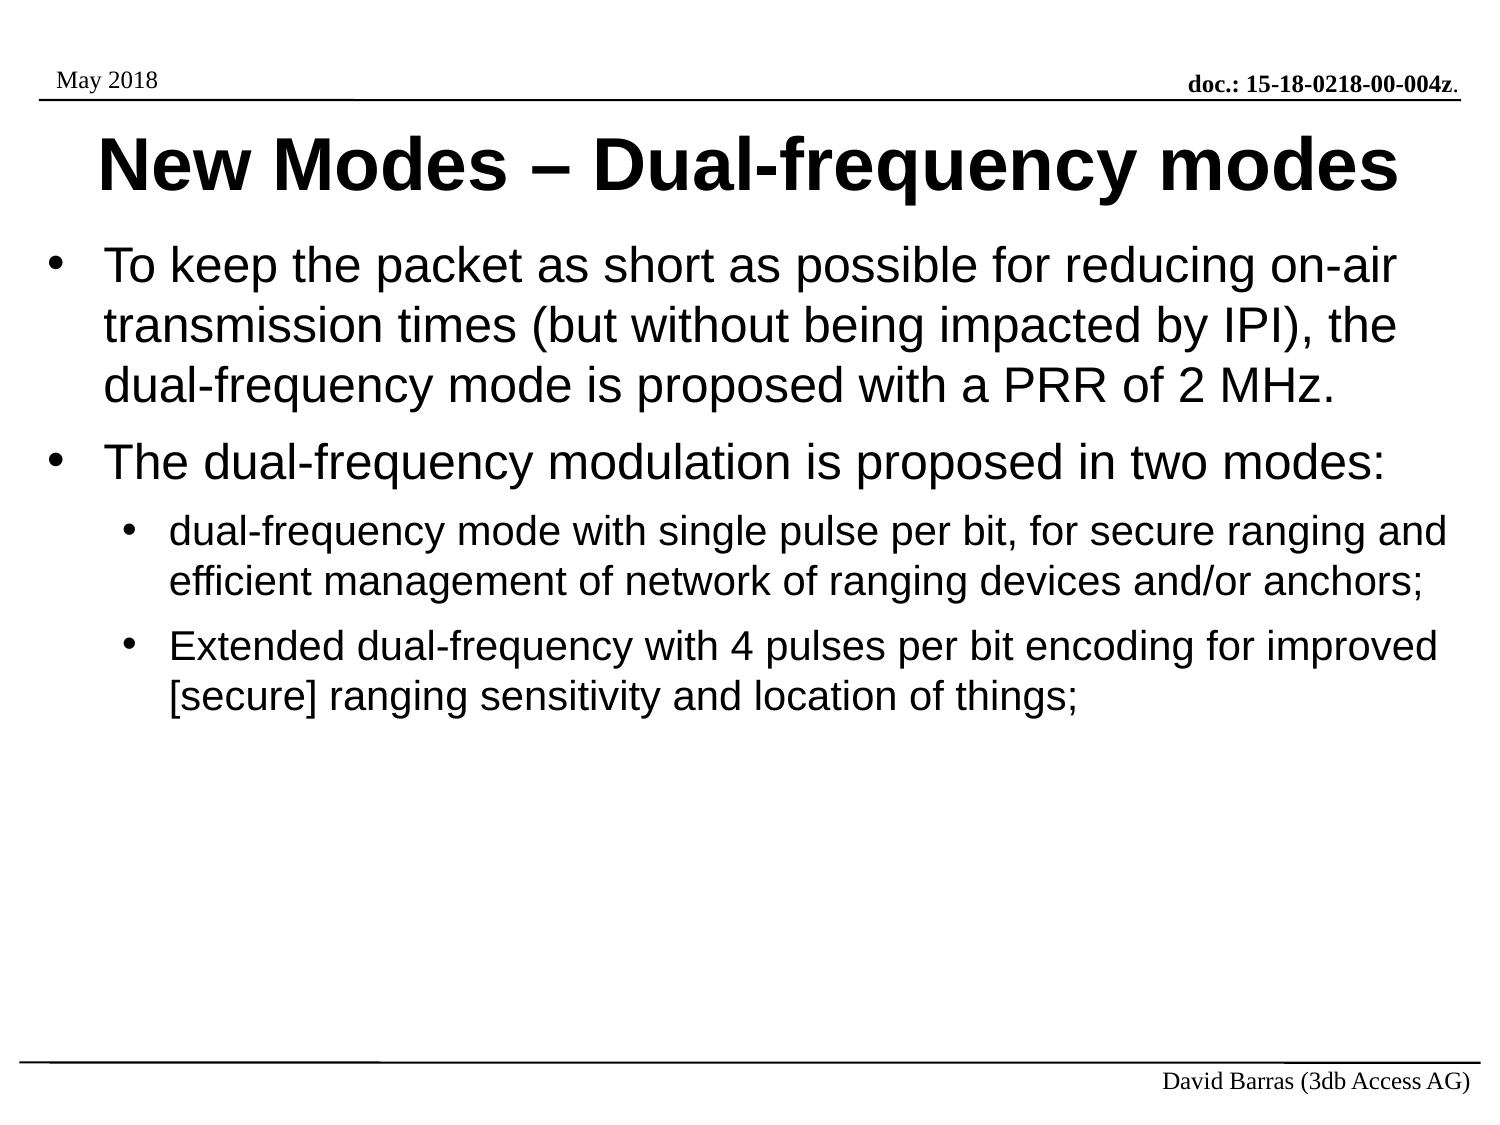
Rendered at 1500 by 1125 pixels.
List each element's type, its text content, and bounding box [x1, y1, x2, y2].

list To keep the packet as short as possible for reducing on-air transmission times (but without being impacted by IPI), the dual-frequency mode is proposed with a PRR of 2 MHz. The dual-frequency modulation is proposed in two modes: dual-frequency mode with single pulse per bit, for secure ranging and efficient management of network of ranging devices and/or anchors; Extended dual-frequency with 4 pulses per bit encoding for improved [secure] ranging sensitivity and location of things; [32, 224, 1468, 1024]
title New Modes – Dual-frequency modes [32, 112, 1467, 209]
